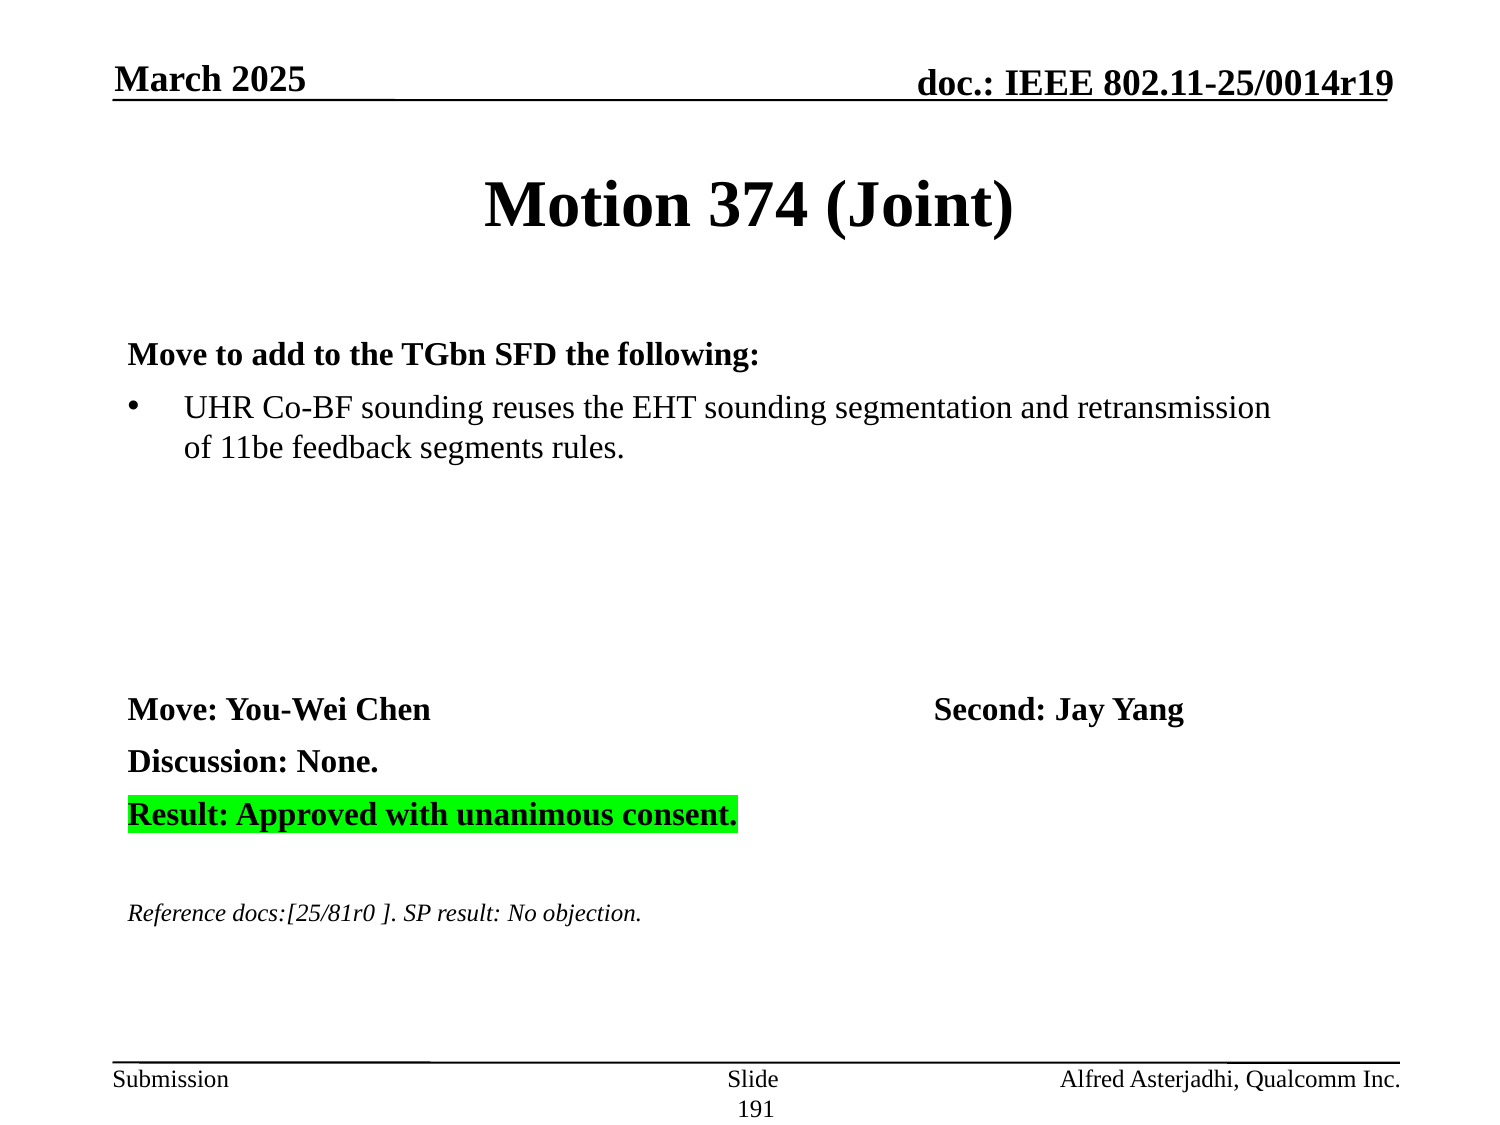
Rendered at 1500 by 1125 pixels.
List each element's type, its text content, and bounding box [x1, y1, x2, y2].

list Move to add to the TGbn SFD the following: UHR Co-BF sounding reuses the EHT sounding segmentation and retransmission of 11be feedback segments rules. Move: You-Wei Chen Second: Jay Yang Discussion: None. Result: Approved with unanimous consent. Reference docs:[25/81r0 ]. SP result: No objection. [112, 324, 1388, 1000]
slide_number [114, 54, 423, 100]
slide_number Slide 191 [712, 1061, 800, 1123]
title Motion 374 (Joint) [112, 112, 1388, 288]
footer Alfred Asterjadhi, Qualcomm Inc. [878, 1061, 1402, 1093]
